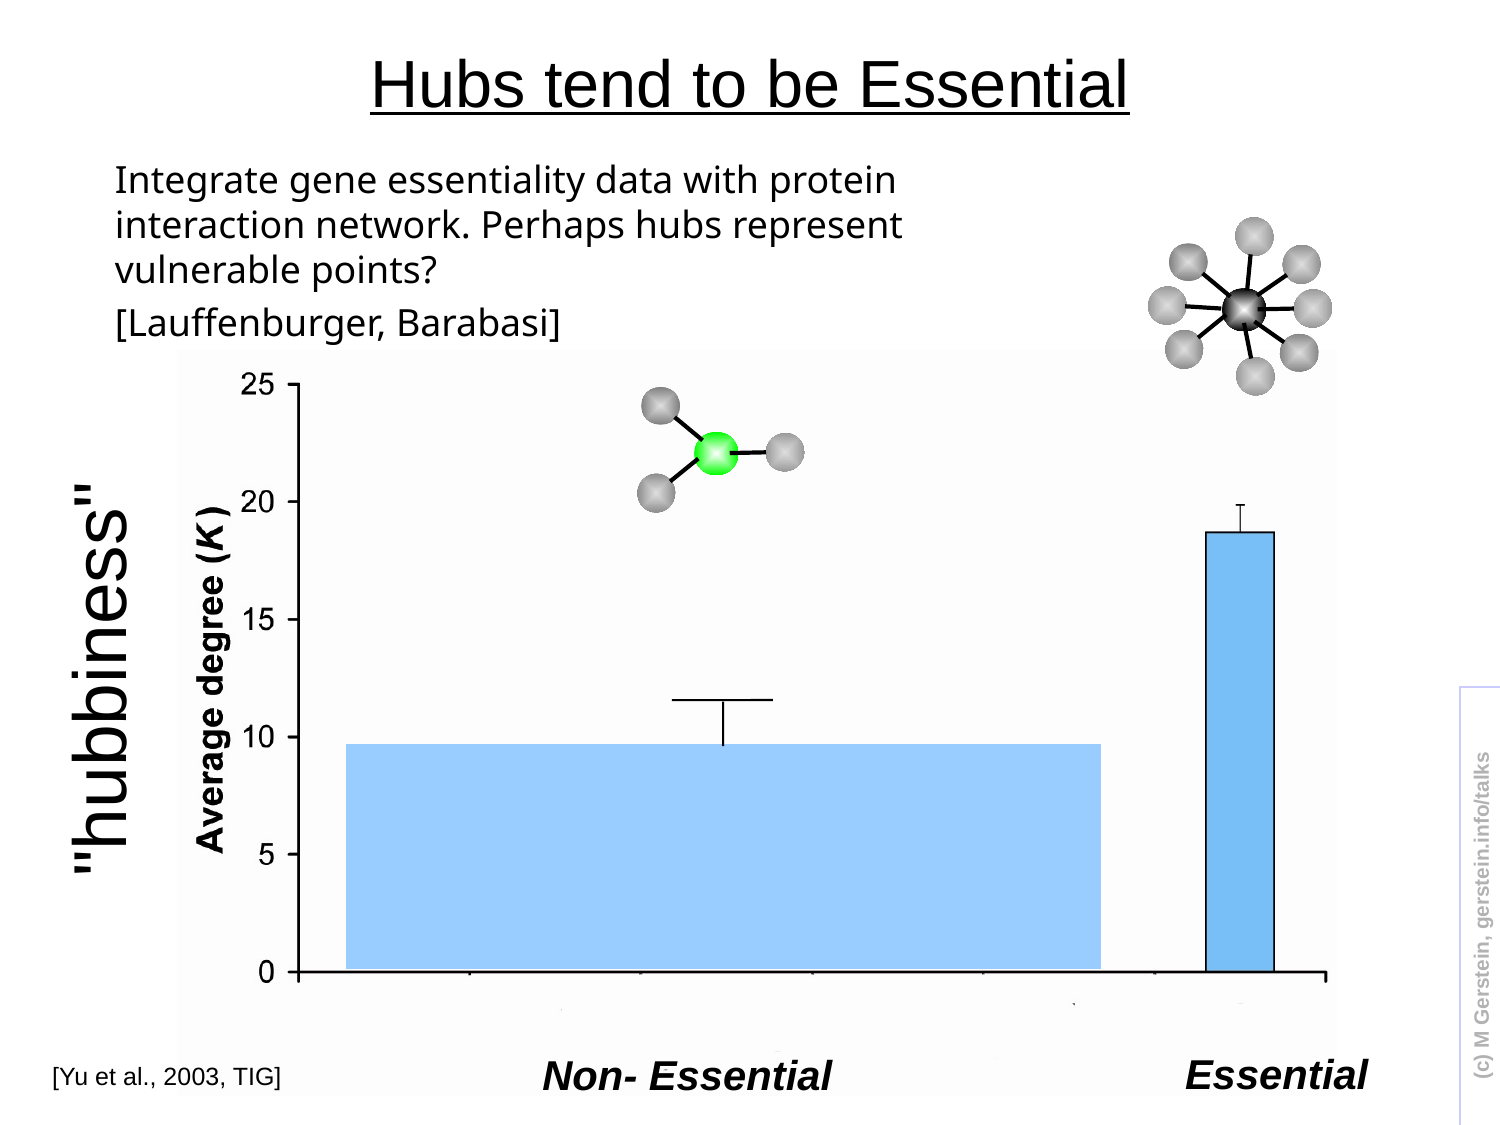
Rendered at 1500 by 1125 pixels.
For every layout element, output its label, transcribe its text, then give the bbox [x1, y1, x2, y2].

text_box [640, 386, 807, 518]
text_box Essential [1170, 1040, 1384, 1106]
title Hubs tend to be Essential [236, 47, 1264, 115]
text_box [Yu et al., 2003, TIG] [37, 1052, 172, 1098]
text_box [1152, 219, 1335, 394]
picture [177, 350, 1337, 1097]
text_box Integrate gene essentiality data with protein interaction network. Perhaps hubs represent vulnerable points? [Lauffenburger, Barabasi] [100, 148, 975, 404]
text_box "hubbiness" [44, 466, 150, 892]
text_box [346, 699, 1101, 969]
